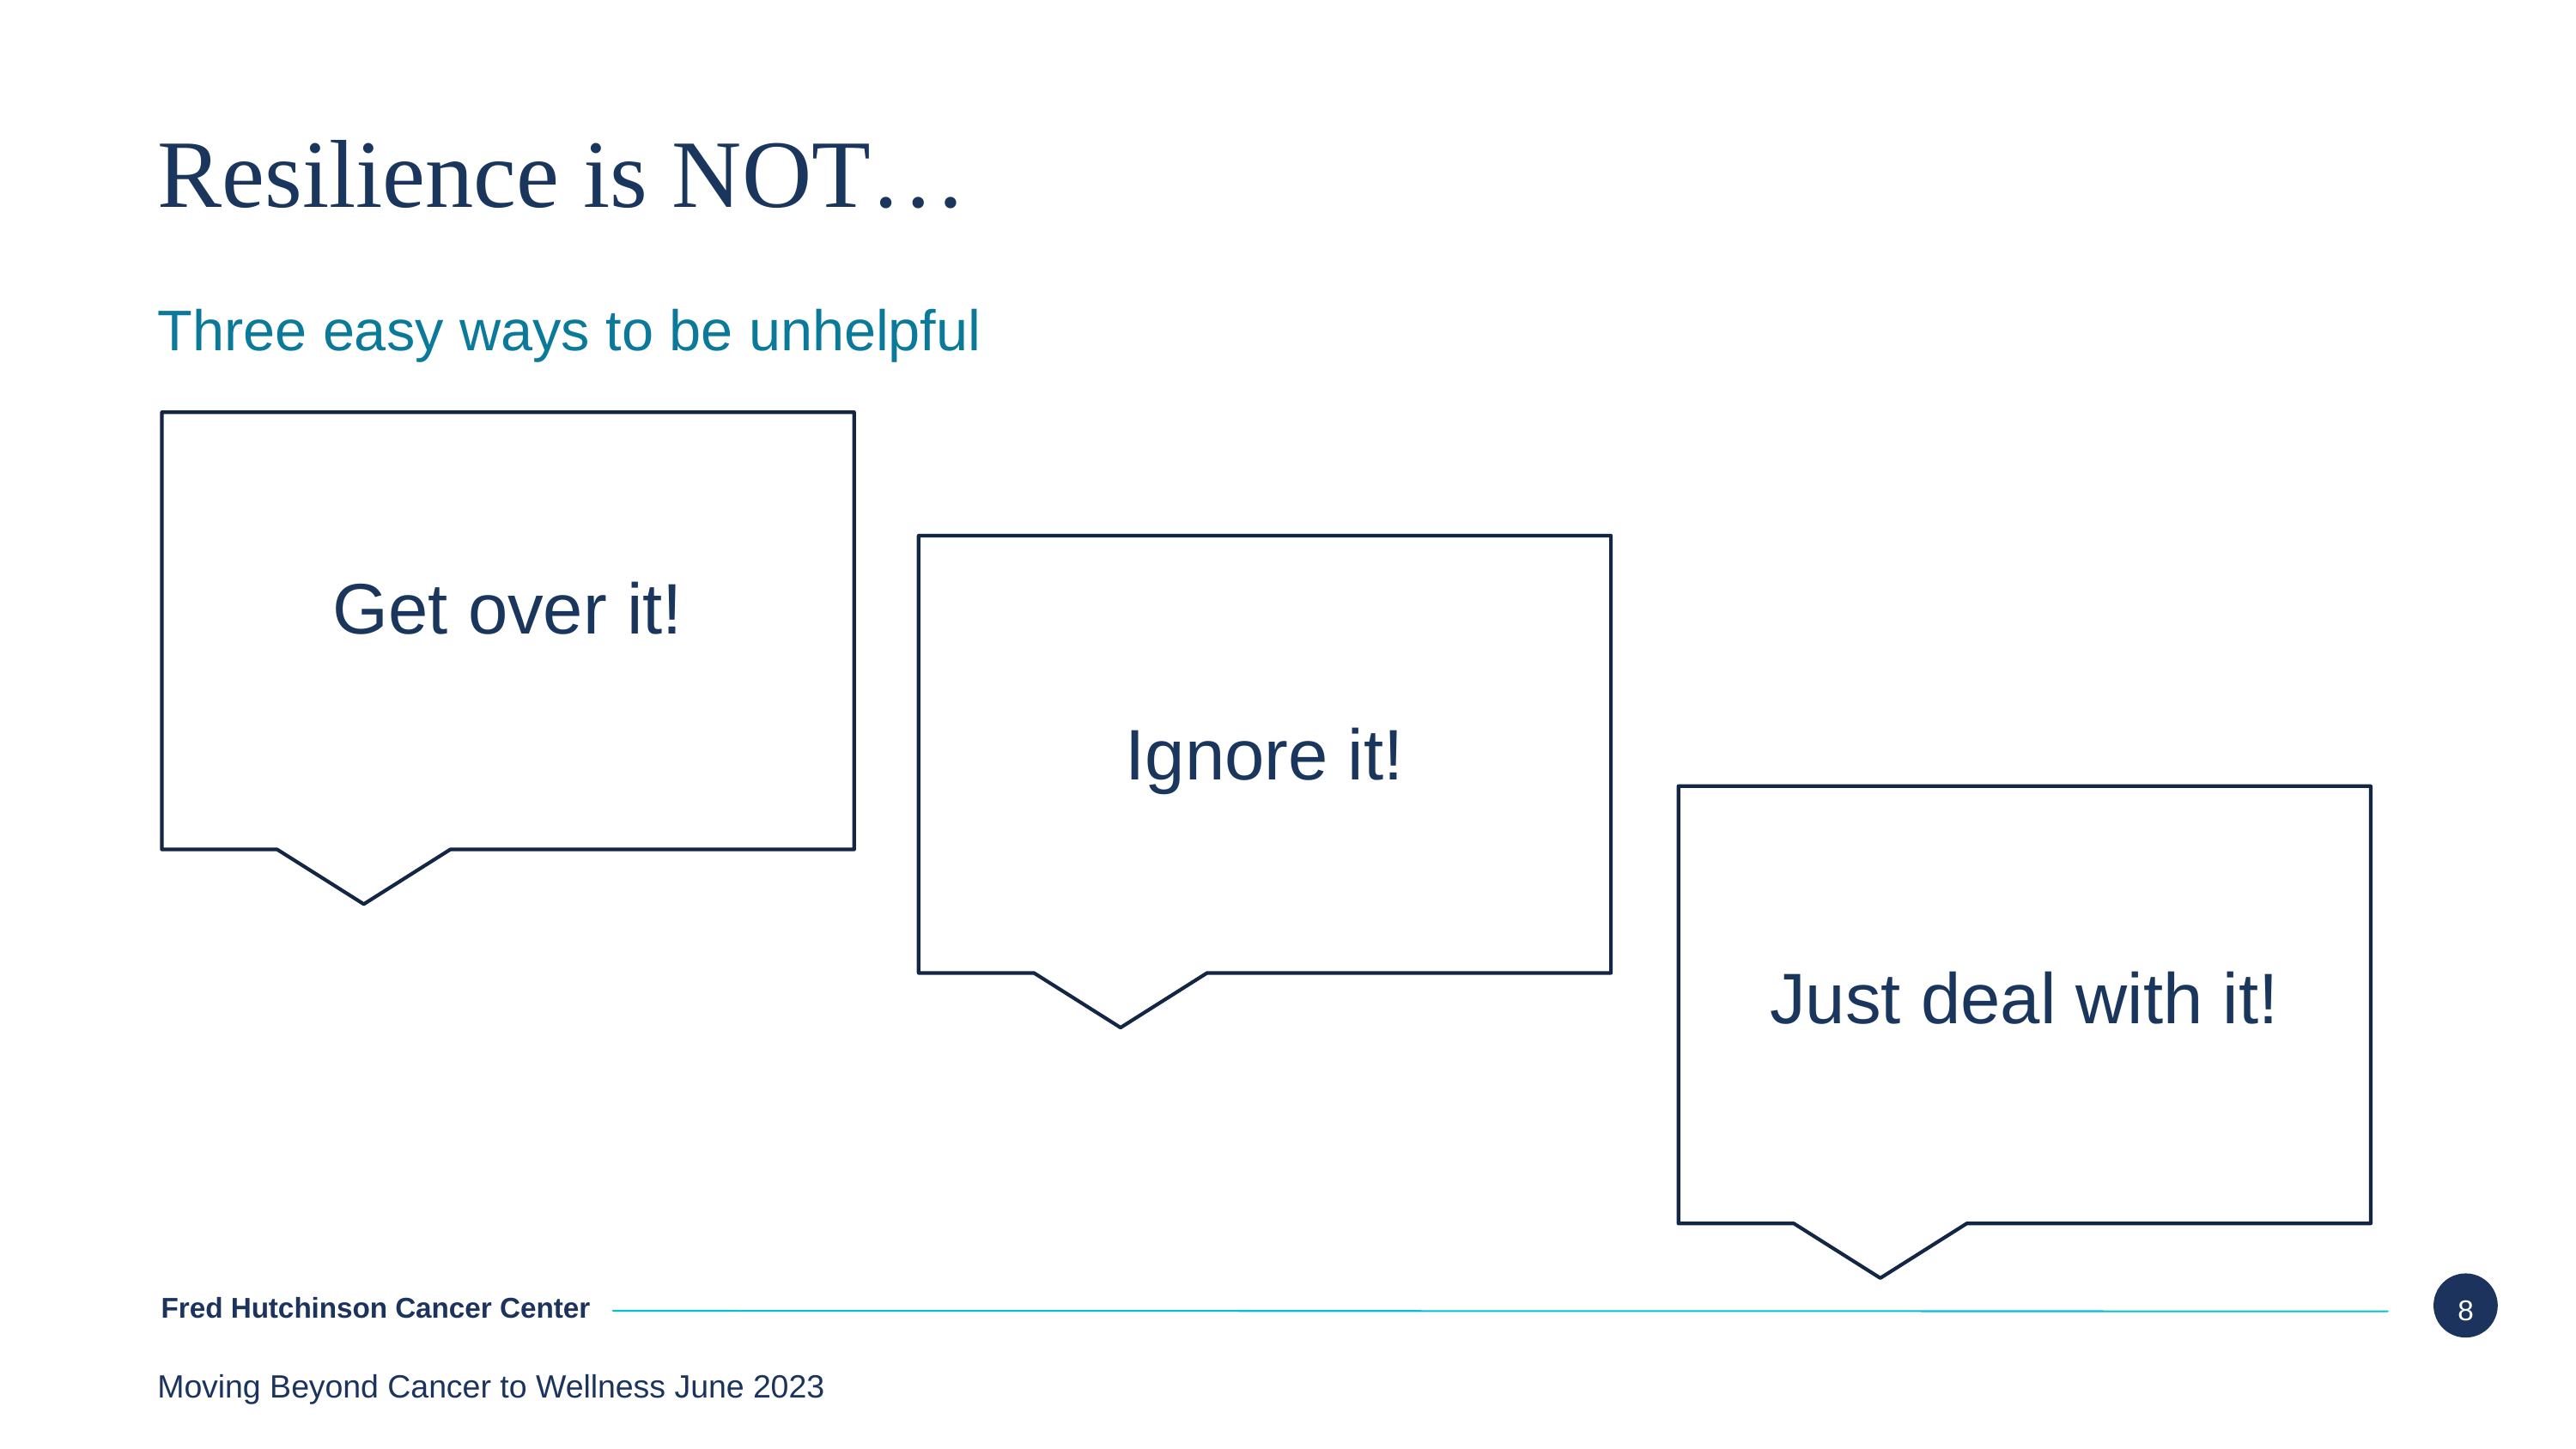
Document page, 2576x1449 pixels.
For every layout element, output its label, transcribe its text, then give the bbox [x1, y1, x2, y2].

text_box Moving Beyond Cancer to Wellness June 2023 [144, 1359, 2388, 1437]
text_box [916, 533, 1613, 702]
text_box [916, 801, 1613, 1029]
text_box Just deal with it! [1692, 945, 2358, 1045]
title Resilience is NOT… [144, 100, 2388, 238]
list Three easy ways to be unhelpful [144, 287, 1479, 413]
text_box [1676, 784, 2373, 1280]
text_box [160, 410, 856, 906]
text_box Ignore it! [902, 702, 1628, 801]
